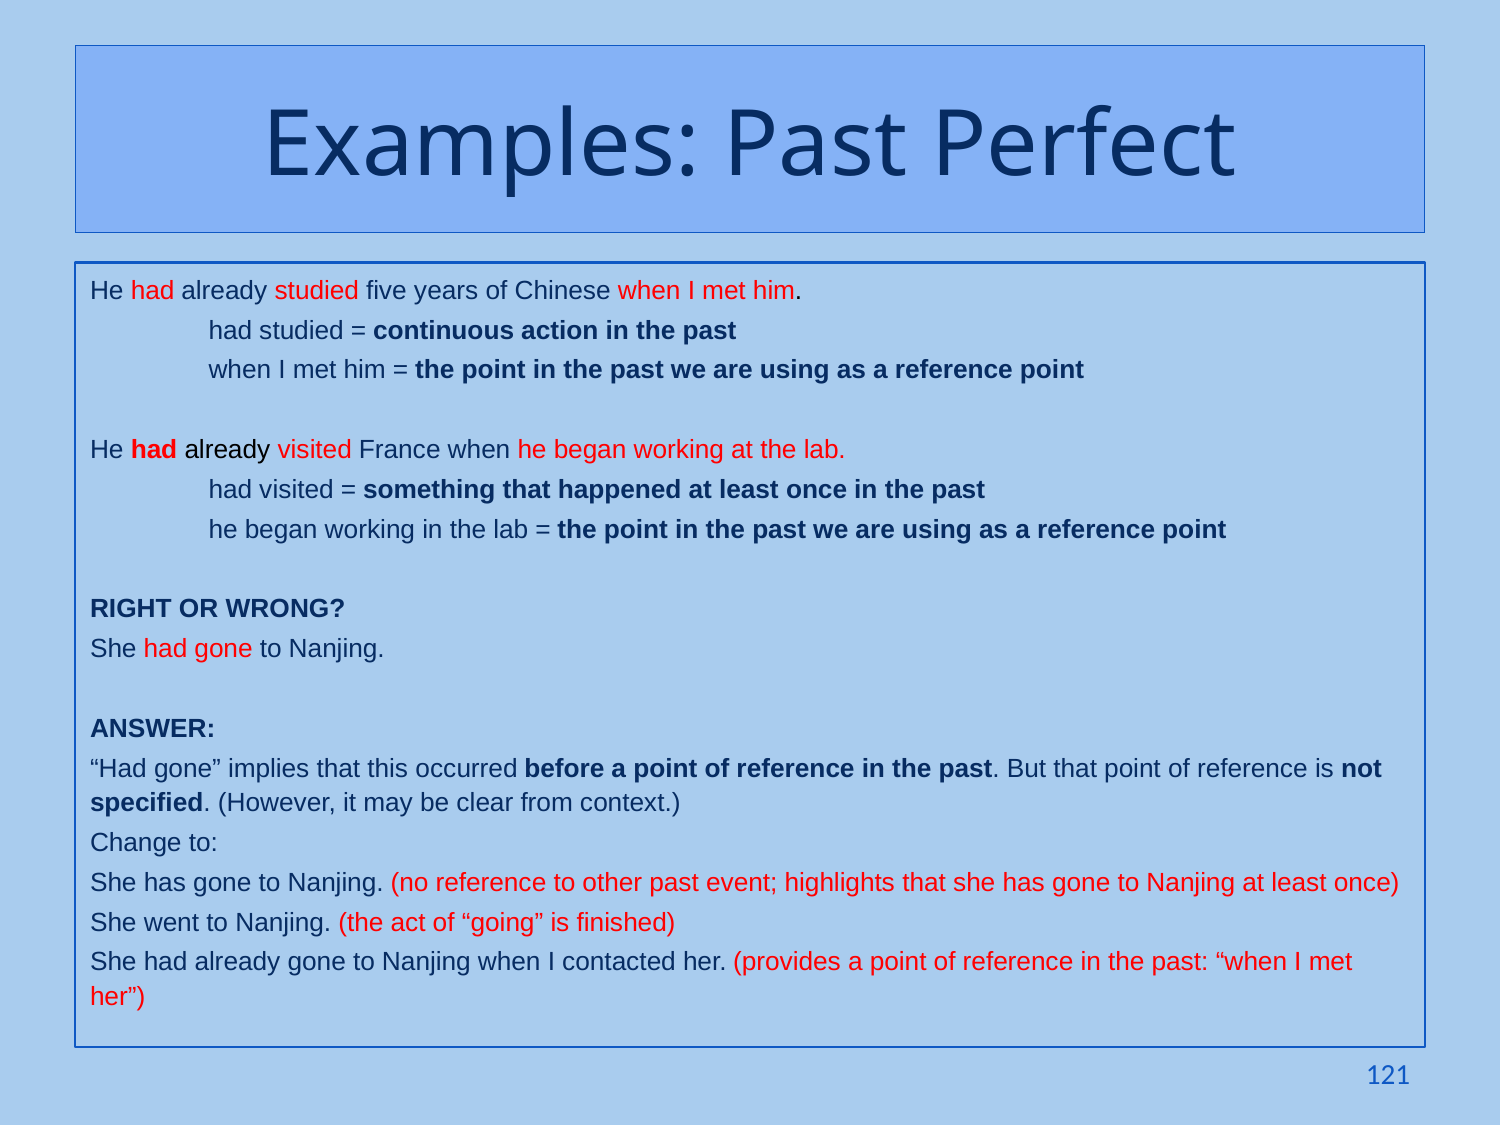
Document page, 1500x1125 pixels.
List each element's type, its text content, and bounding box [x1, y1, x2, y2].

list He had already studied five years of Chinese when I met him. had studied = continuous action in the past when I met him = the point in the past we are using as a reference point He had already visited France when he began working at the lab. had visited = something that happened at least once in the past he began working in the lab = the point in the past we are using as a reference point RIGHT OR WRONG? She had gone to Nanjing. ANSWER: “Had gone” implies that this occurred before a point of reference in the past. But that point of reference is not specified. (However, it may be clear from context.) Change to: She has gone to Nanjing. (no reference to other past event; highlights that she has gone to Nanjing at least once) She went to Nanjing. (the act of “going” is finished) She had already gone to Nanjing when I contacted her. (provides a point of reference in the past: “when I met her”) [75, 262, 1425, 1047]
slide_number 121 [1074, 1042, 1425, 1103]
title Examples: Past Perfect [75, 45, 1425, 233]
